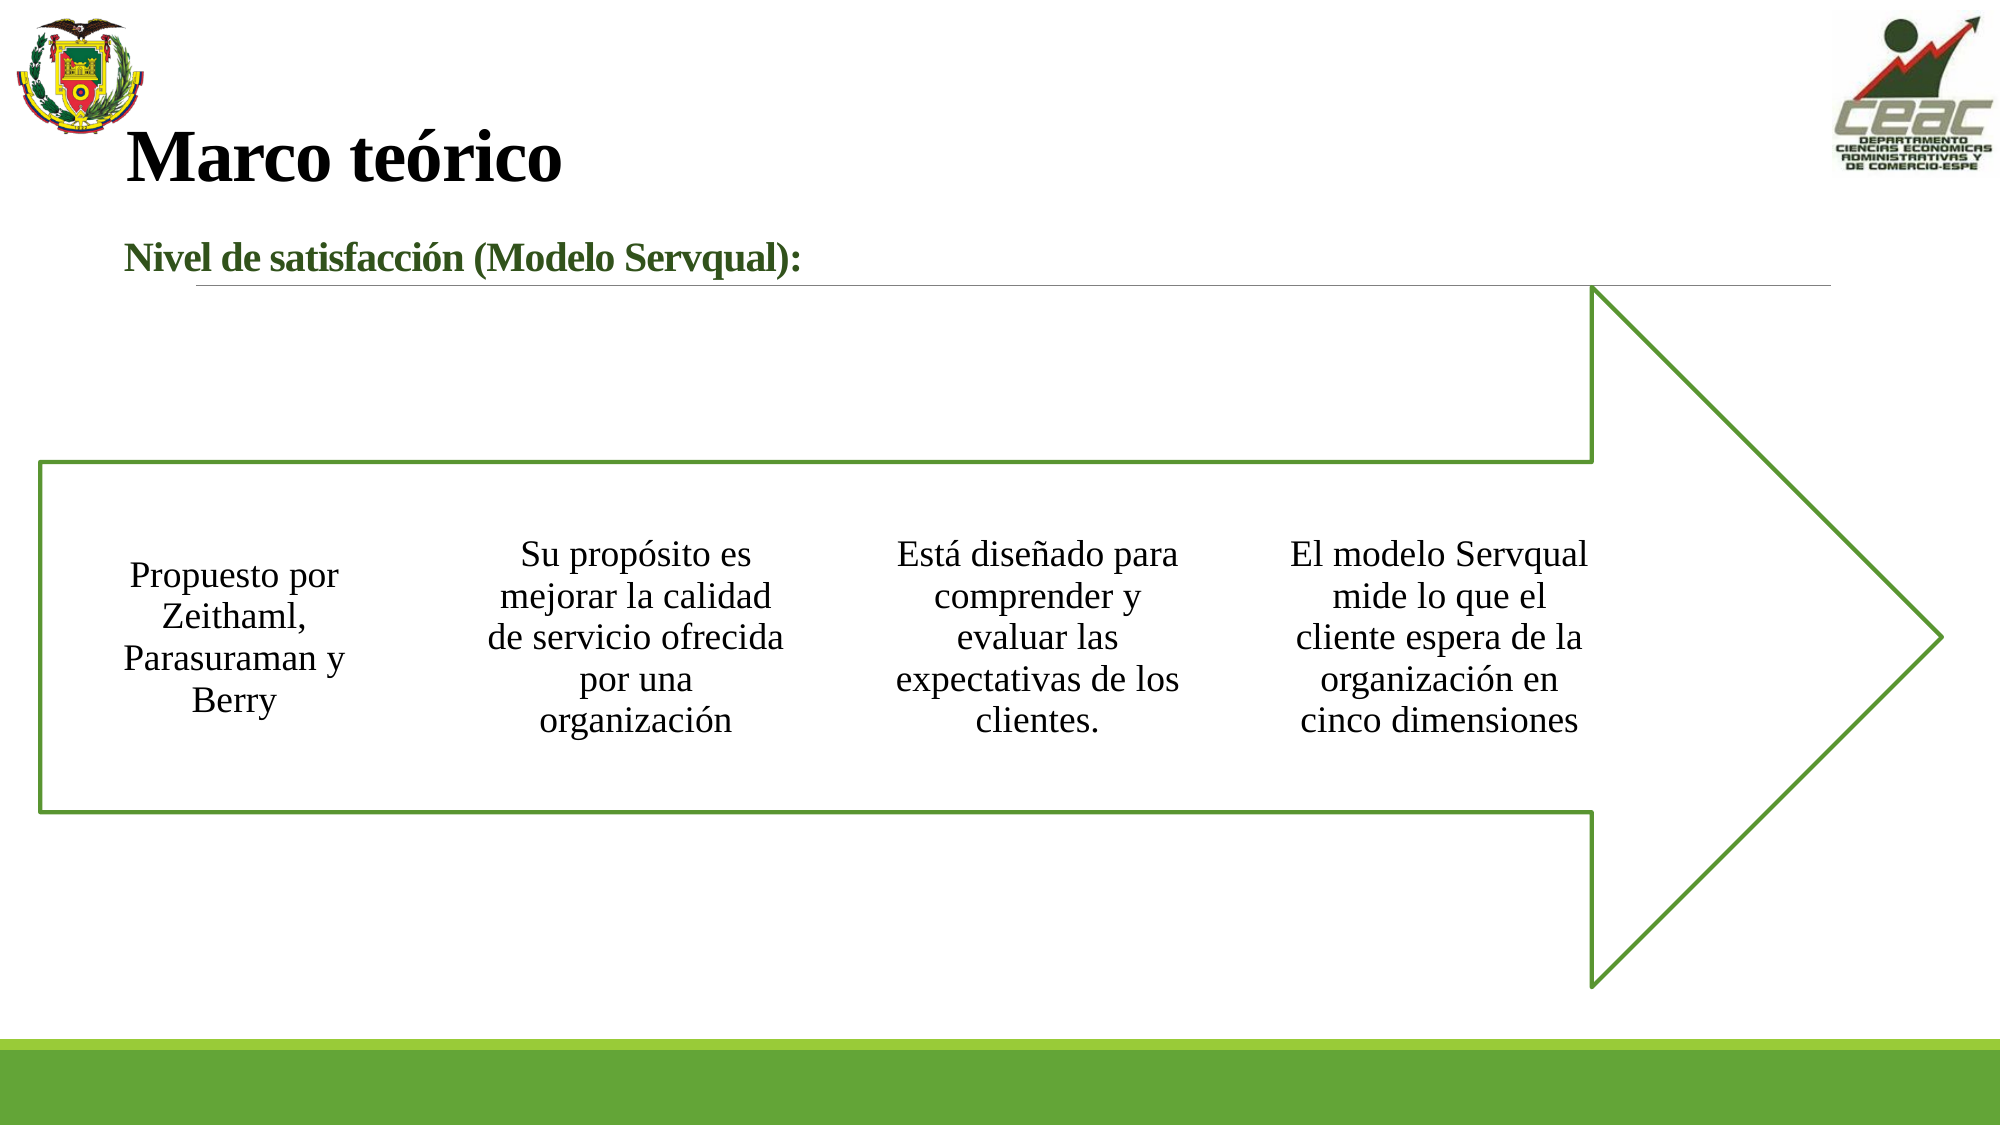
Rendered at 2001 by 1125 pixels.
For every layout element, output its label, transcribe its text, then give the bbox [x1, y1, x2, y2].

title Marco teórico [111, 77, 1732, 205]
picture [9, 10, 150, 138]
text_box Nivel de satisfacción (Modelo Servqual): [108, 159, 1729, 284]
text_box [39, 286, 1943, 988]
picture [1832, 10, 2000, 179]
